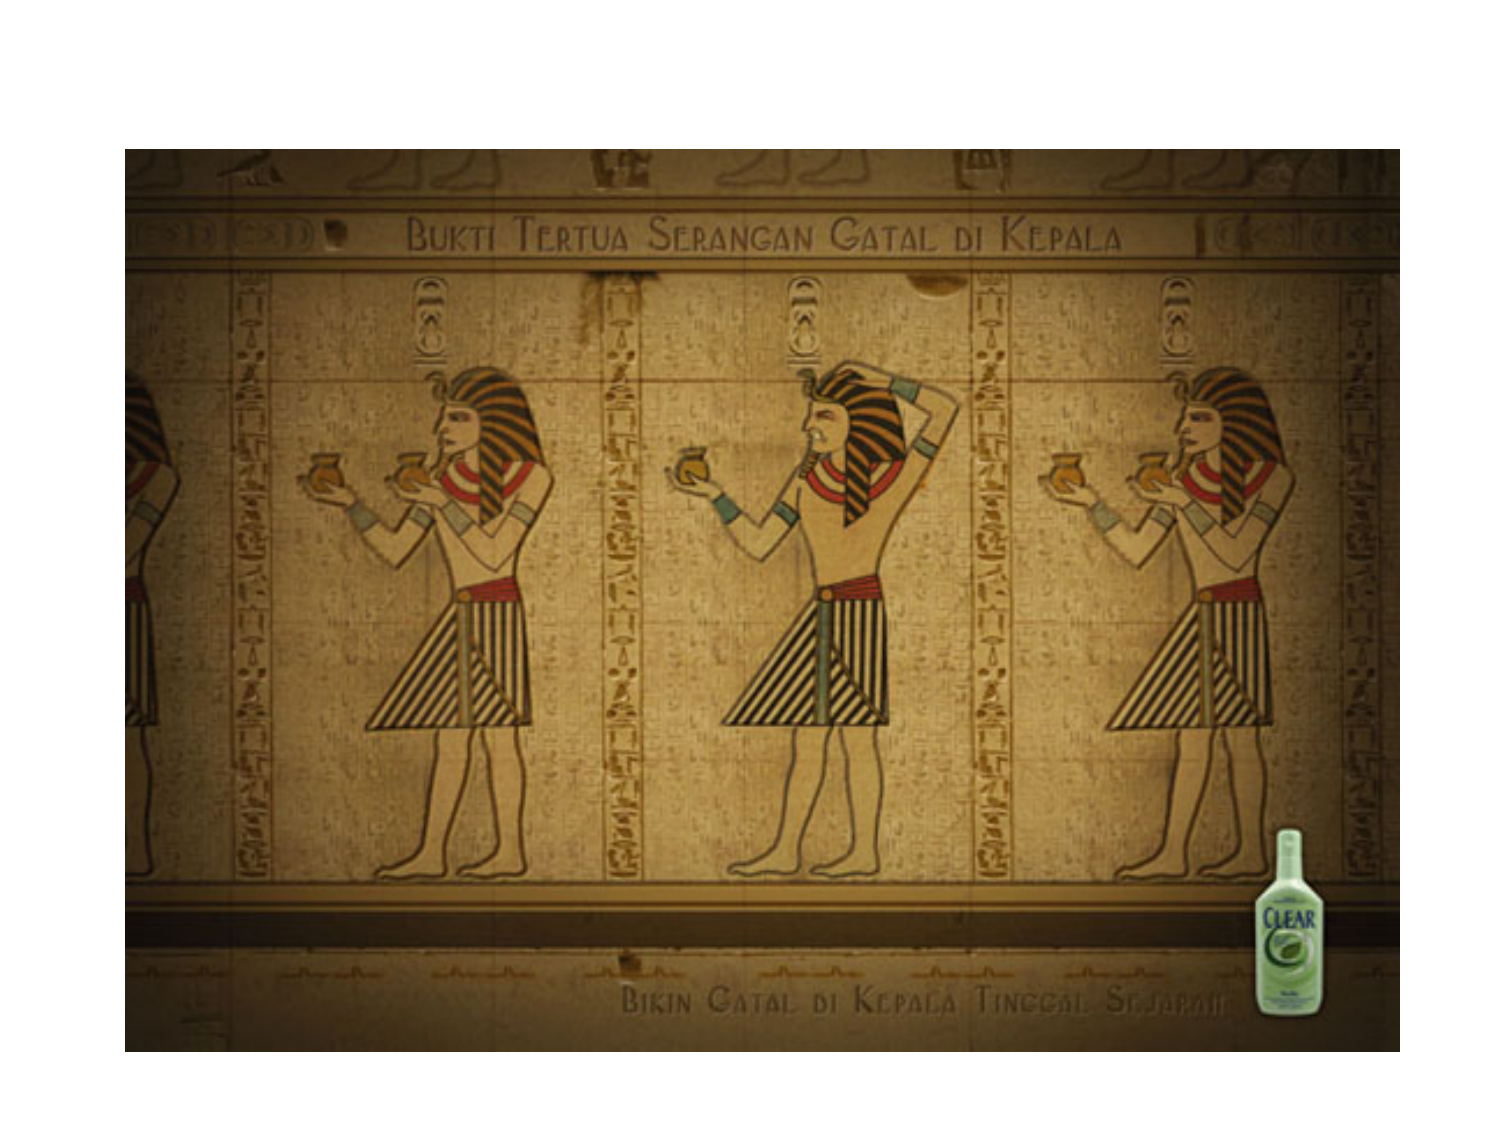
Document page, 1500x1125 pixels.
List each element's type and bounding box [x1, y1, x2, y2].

list [124, 149, 1401, 1053]
